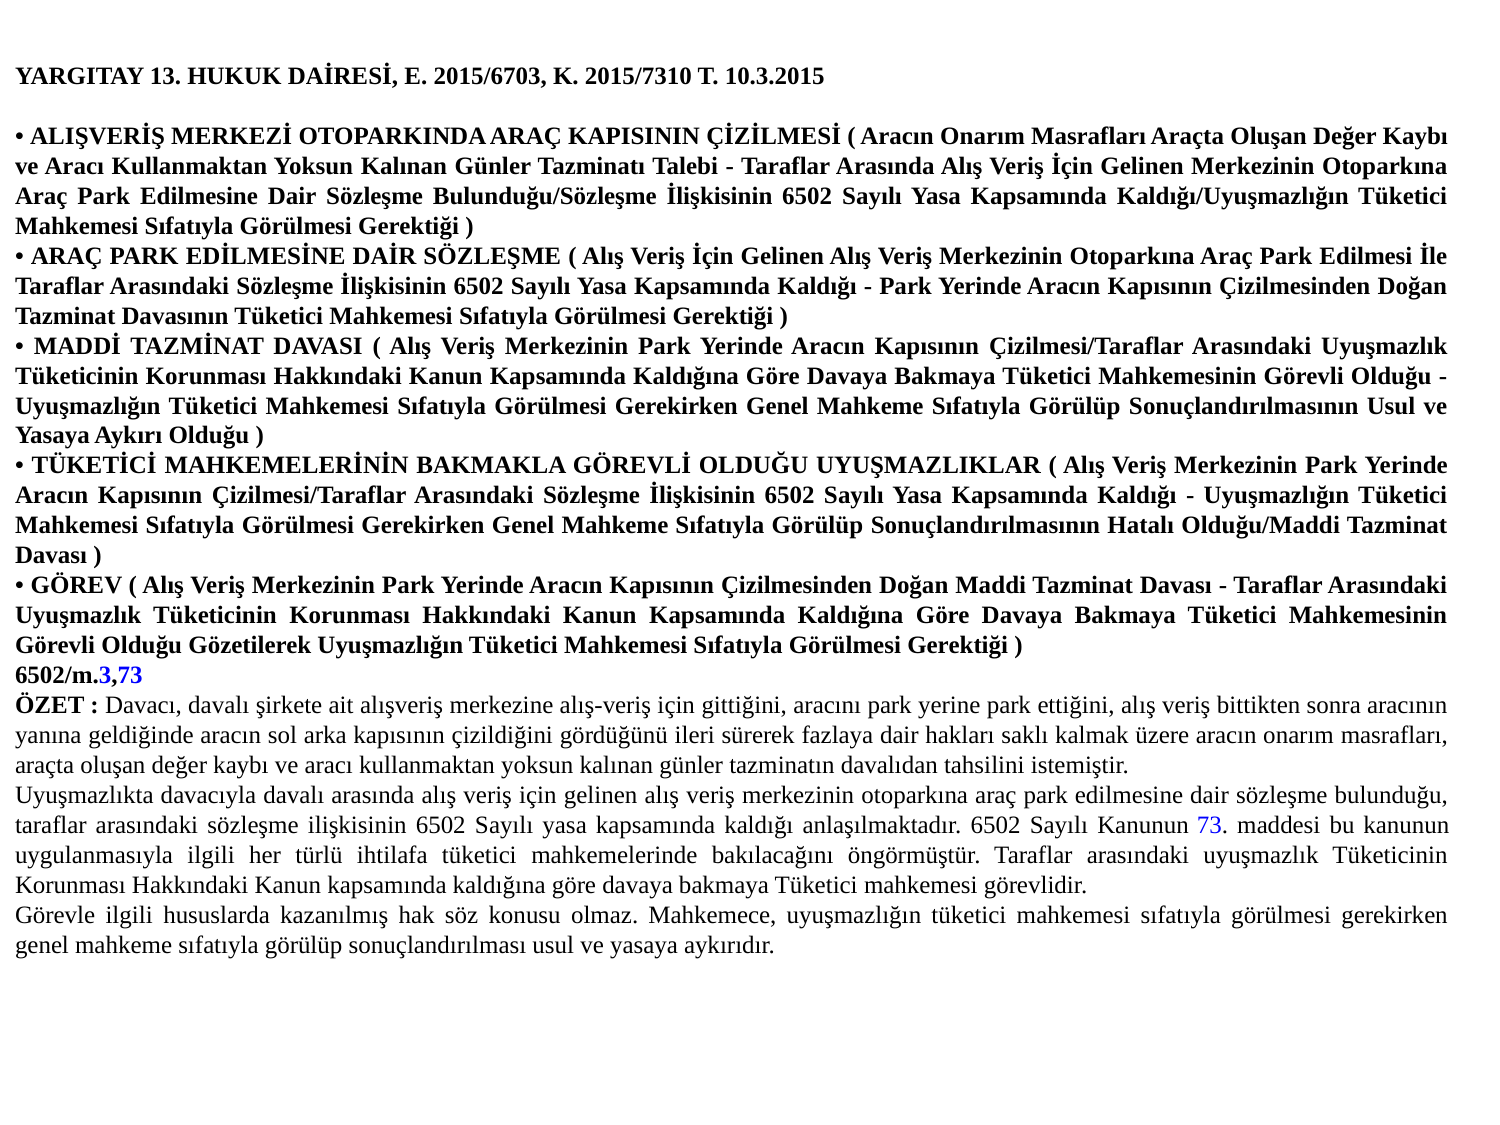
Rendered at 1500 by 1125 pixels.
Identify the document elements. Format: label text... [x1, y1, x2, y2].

text_box YARGITAY 13. HUKUK DAİRESİ, E. 2015/6703, K. 2015/7310 T. 10.3.2015 • ALIŞVERİŞ MERKEZİ OTOPARKINDA ARAÇ KAPISININ ÇİZİLMESİ ( Aracın Onarım Masrafları Araçta Oluşan Değer Kaybı ve Aracı Kullanmaktan Yoksun Kalınan Günler Tazminatı Talebi - Taraflar Arasında Alış Veriş İçin Gelinen Merkezinin Otoparkına Araç Park Edilmesine Dair Sözleşme Bulunduğu/Sözleşme İlişkisinin 6502 Sayılı Yasa Kapsamında Kaldığı/Uyuşmazlığın Tüketici Mahkemesi Sıfatıyla Görülmesi Gerektiği ) • ARAÇ PARK EDİLMESİNE DAİR SÖZLEŞME ( Alış Veriş İçin Gelinen Alış Veriş Merkezinin Otoparkına Araç Park Edilmesi İle Taraflar Arasındaki Sözleşme İlişkisinin 6502 Sayılı Yasa Kapsamında Kaldığı - Park Yerinde Aracın Kapısının Çizilmesinden Doğan Tazminat Davasının Tüketici Mahkemesi Sıfatıyla Görülmesi Gerektiği ) • MADDİ TAZMİNAT DAVASI ( Alış Veriş Merkezinin Park Yerinde Aracın Kapısının Çizilmesi/Taraflar Arasındaki Uyuşmazlık Tüketicinin Korunması Hakkındaki Kanun Kapsamında Kaldığına Göre Davaya Bakmaya Tüketici Mahkemesinin Görevli Olduğu - Uyuşmazlığın Tüketici Mahkemesi Sıfatıyla Görülmesi Gerekirken Genel Mahkeme Sıfatıyla Görülüp Sonuçlandırılmasının Usul ve Yasaya Aykırı Olduğu ) • TÜKETİCİ MAHKEMELERİNİN BAKMAKLA GÖREVLİ OLDUĞU UYUŞMAZLIKLAR ( Alış Veriş Merkezinin Park Yerinde Aracın Kapısının Çizilmesi/Taraflar Arasındaki Sözleşme İlişkisinin 6502 Sayılı Yasa Kapsamında Kaldığı - Uyuşmazlığın Tüketici Mahkemesi Sıfatıyla Görülmesi Gerekirken Genel Mahkeme Sıfatıyla Görülüp Sonuçlandırılmasının Hatalı Olduğu/Maddi Tazminat Davası ) • GÖREV ( Alış Veriş Merkezinin Park Yerinde Aracın Kapısının Çizilmesinden Doğan Maddi Tazminat Davası - Taraflar Arasındaki Uyuşmazlık Tüketicinin Korunması Hakkındaki Kanun Kapsamında Kaldığına Göre Davaya Bakmaya Tüketici Mahkemesinin Görevli Olduğu Gözetilerek Uyuşmazlığın Tüketici Mahkemesi Sıfatıyla Görülmesi Gerektiği ) 6502/m.3,73 ÖZET : Davacı, davalı şirkete ait alışveriş merkezine alış-veriş için gittiğini, aracını park yerine park ettiğini, alış veriş bittikten sonra aracının yanına geldiğinde aracın sol arka kapısının çizildiğini gördüğünü ileri sürerek fazlaya dair hakları saklı kalmak üzere aracın onarım masrafları, araçta oluşan değer kaybı ve aracı kullanmaktan yoksun kalınan günler tazminatın davalıdan tahsilini istemiştir. Uyuşmazlıkta davacıyla davalı arasında alış veriş için gelinen alış veriş merkezinin otoparkına araç park edilmesine dair sözleşme bulunduğu, taraflar arasındaki sözleşme ilişkisinin 6502 Sayılı yasa kapsamında kaldığı anlaşılmaktadır. 6502 Sayılı Kanunun 73. maddesi bu kanunun uygulanmasıyla ilgili her türlü ihtilafa tüketici mahkemelerinde bakılacağını öngörmüştür. Taraflar arasındaki uyuşmazlık Tüketicinin Korunması Hakkındaki Kanun kapsamında kaldığına göre davaya bakmaya Tüketici mahkemesi görevlidir. Görevle ilgili hususlarda kazanılmış hak söz konusu olmaz. Mahkemece, uyuşmazlığın tüketici mahkemesi sıfatıyla görülmesi gerekirken genel mahkeme sıfatıyla görülüp sonuçlandırılması usul ve yasaya aykırıdır. [0, 52, 1465, 966]
